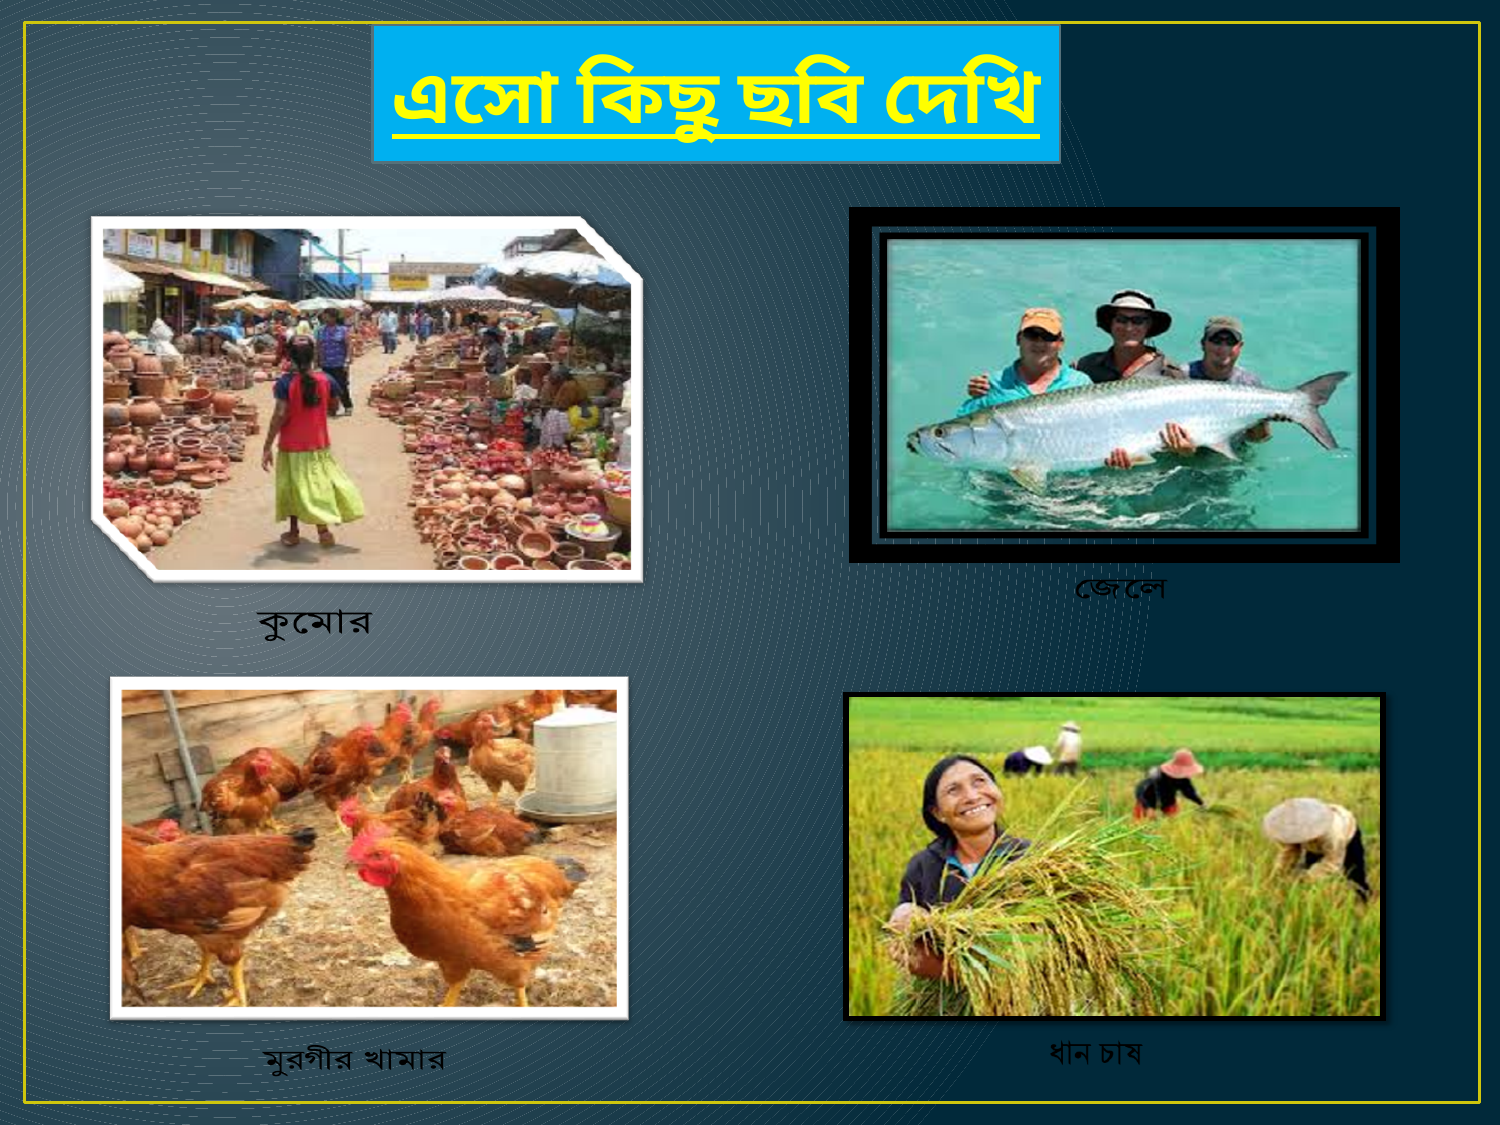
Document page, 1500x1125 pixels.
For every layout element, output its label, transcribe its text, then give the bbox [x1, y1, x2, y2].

picture [1103, 682, 1111, 688]
picture [839, 688, 1391, 1033]
picture [74, 199, 658, 1101]
picture [941, 1038, 954, 1046]
picture [849, 201, 1399, 630]
picture [1052, 1045, 1062, 1056]
text_box এসো কিছু ছবি দেখি [371, 24, 1061, 164]
picture [1104, 1051, 1113, 1062]
picture [1141, 584, 1150, 591]
picture [1111, 634, 1119, 642]
